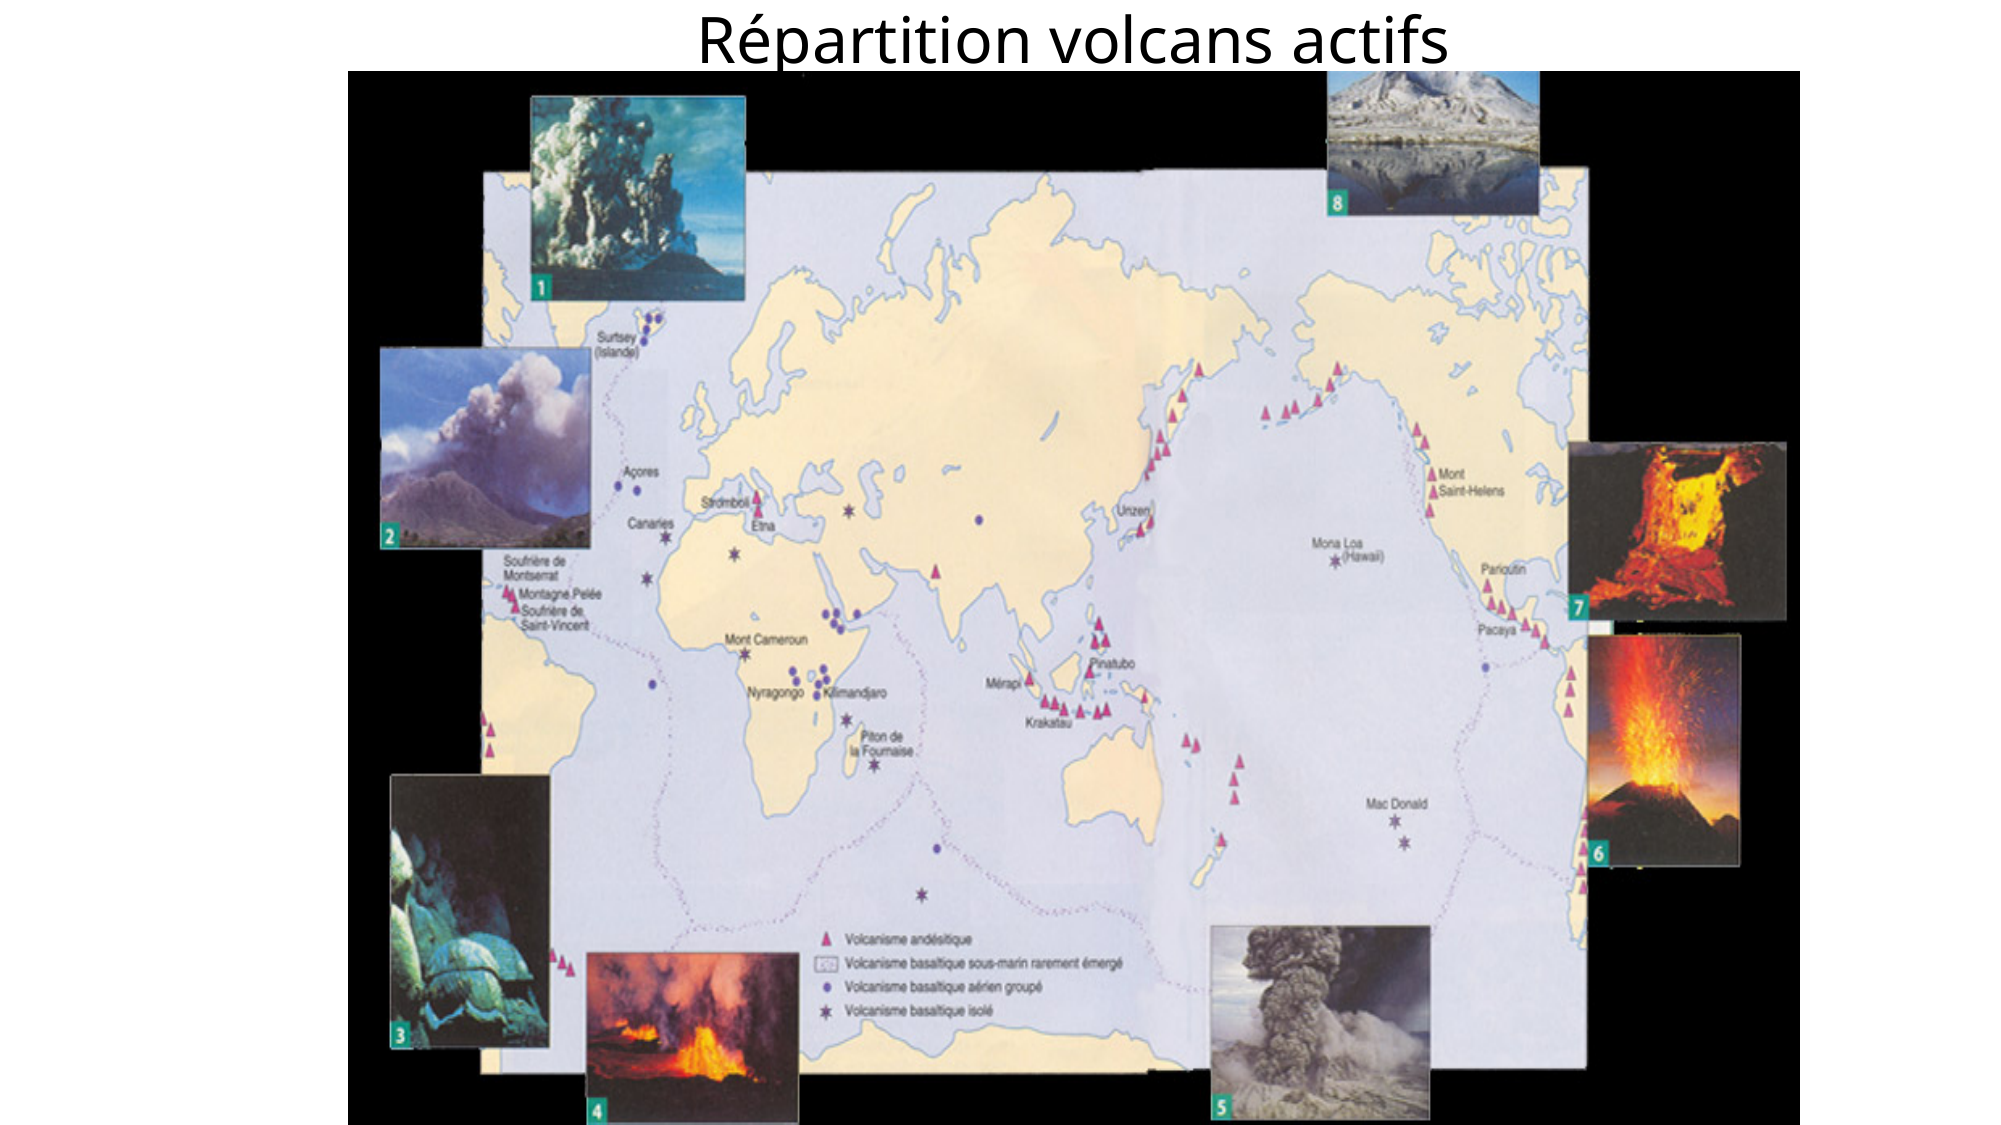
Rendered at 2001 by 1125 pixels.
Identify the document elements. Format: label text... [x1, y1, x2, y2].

title Répartition volcans actifs [393, 0, 1755, 71]
picture [347, 71, 1800, 1125]
